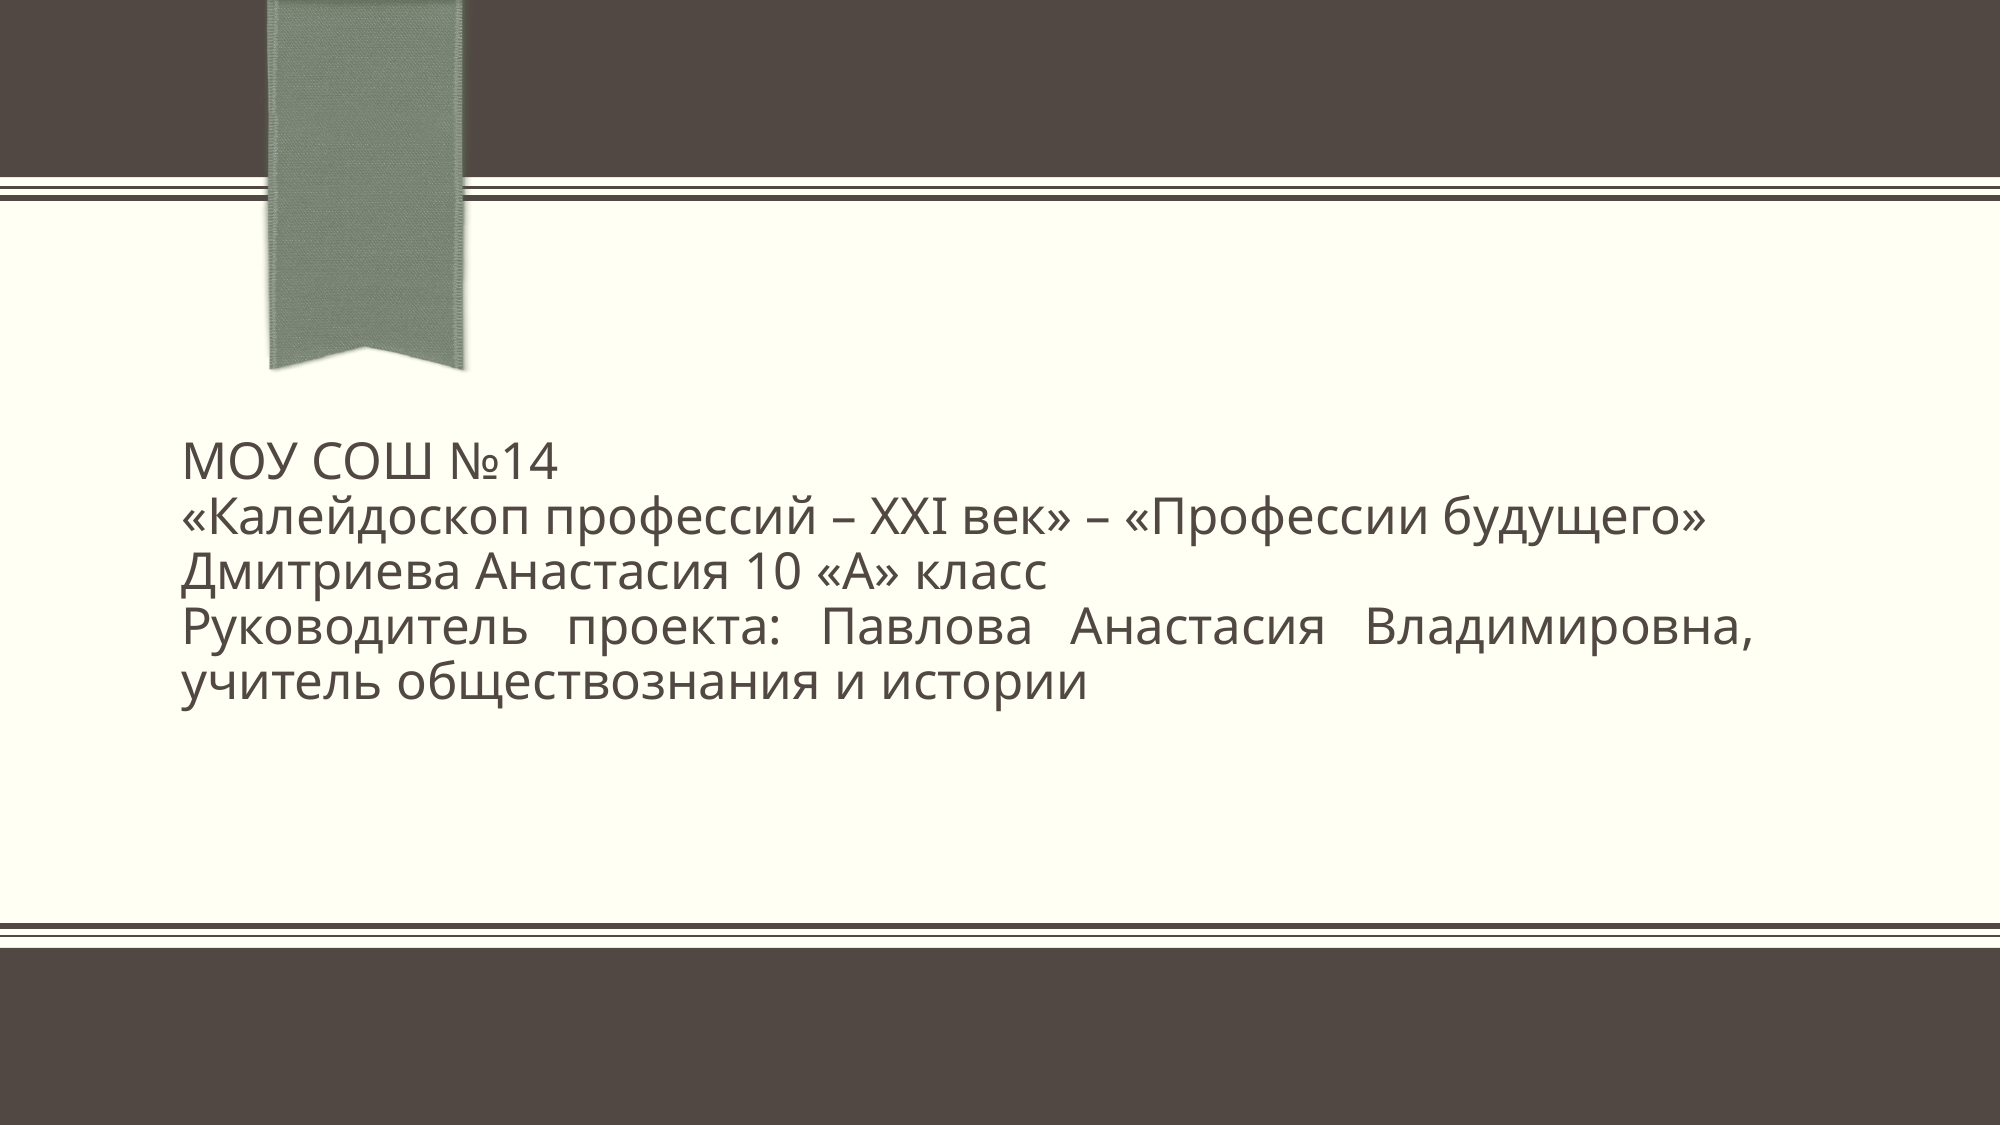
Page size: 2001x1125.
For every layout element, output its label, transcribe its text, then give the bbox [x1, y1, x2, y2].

subtitle МОУ СОШ №14 «Калейдоскоп профессий – ХХI век» – «Профессии будущего» Дмитриева Анастасия 10 «А» класс Руководитель проекта: Павлова Анастасия Владимировна, учитель обществознания и истории [181, 428, 1757, 782]
